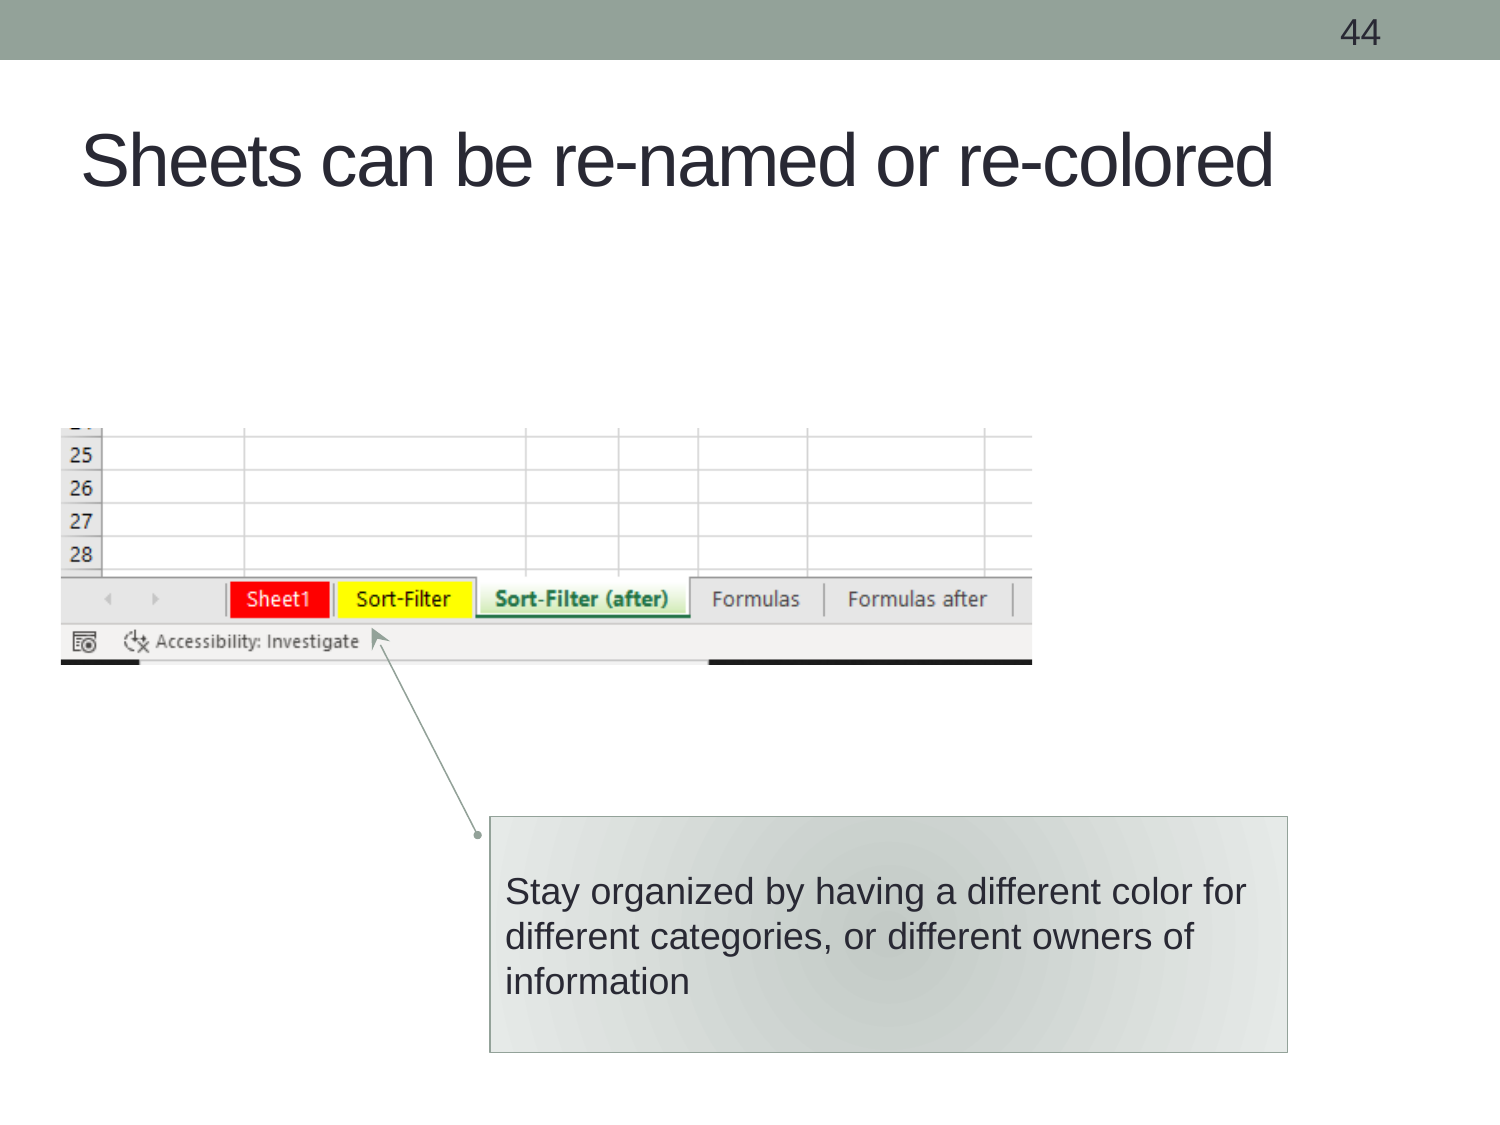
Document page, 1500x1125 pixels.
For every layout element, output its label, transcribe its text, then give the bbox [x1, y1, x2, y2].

text_box Stay organized by having a different color for different categories, or different owners of information [393, 673, 482, 840]
slide_number 44 [1250, 3, 1425, 57]
title Sheets can be re-named or re-colored [65, 62, 1392, 250]
text_box Stay organized by having a different color for different categories, or different owners of information [489, 816, 1288, 1053]
picture [60, 428, 1033, 666]
